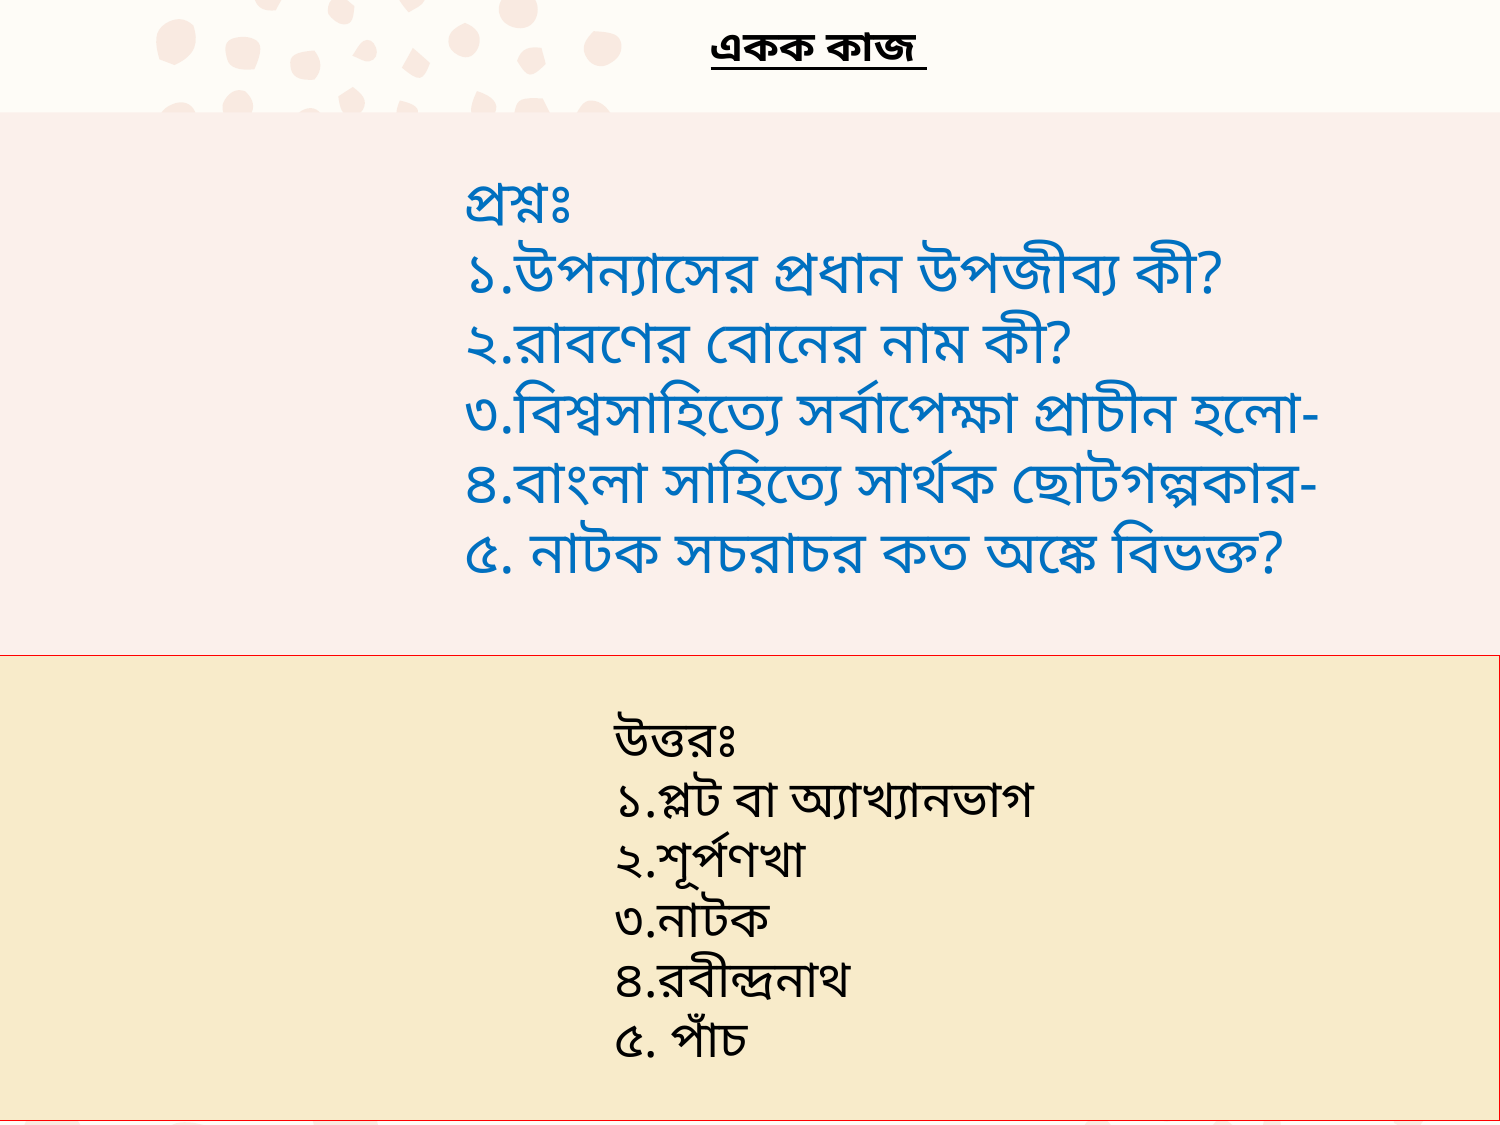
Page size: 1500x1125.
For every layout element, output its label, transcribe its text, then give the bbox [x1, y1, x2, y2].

text_box প্রশ্নঃ ১.উপন্যাসের প্রধান উপজীব্য কী? ২.রাবণের বোনের নাম কী? ৩.বিশ্বসাহিত্যে সর্বাপেক্ষা প্রাচীন হলো- ৪.বাংলা সাহিত্যে সার্থক ছোটগল্পকার- ৫. নাটক সচরাচর কত অঙ্কে বিভক্ত? [0, 112, 1500, 655]
text_box একক কাজ [437, 12, 1200, 78]
text_box উত্তরঃ ১.প্লট বা অ্যাখ্যানভাগ ২.শূর্পণখা ৩.নাটক ৪.রবীন্দ্রনাথ ৫. পাঁচ [0, 655, 1500, 1121]
